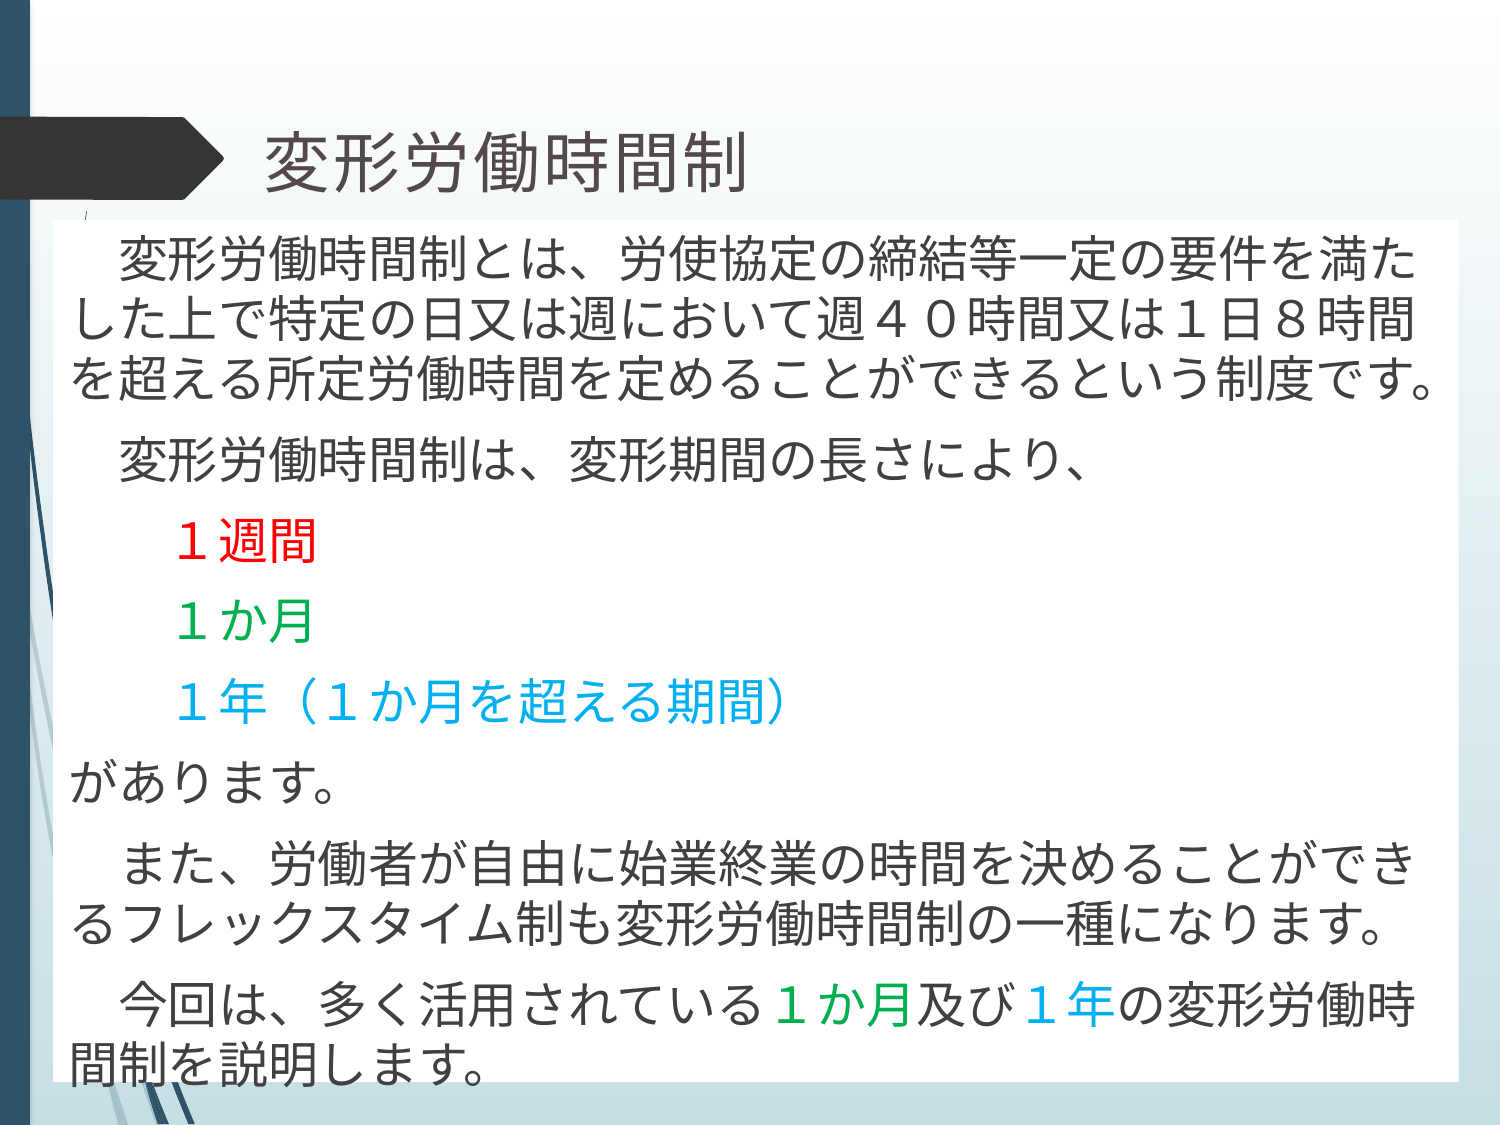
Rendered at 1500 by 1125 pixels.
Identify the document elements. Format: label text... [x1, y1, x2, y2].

text_box 変形労働時間制 [242, 113, 1327, 209]
list 変形労働時間制とは、労使協定の締結等一定の要件を満たした上で特定の日又は週において週４０時間又は１日８時間を超える所定労働時間を定めることができるという制度です。 変形労働時間制は、変形期間の長さにより、 １週間 １か月 １年（１か月を超える期間） があります。 また、労働者が自由に始業終業の時間を決めることができるフレックスタイム制も変形労働時間制の一種になります。 今回は、多く活用されている１か月及び１年の変形労働時間制を説明します。 [53, 219, 1459, 1083]
